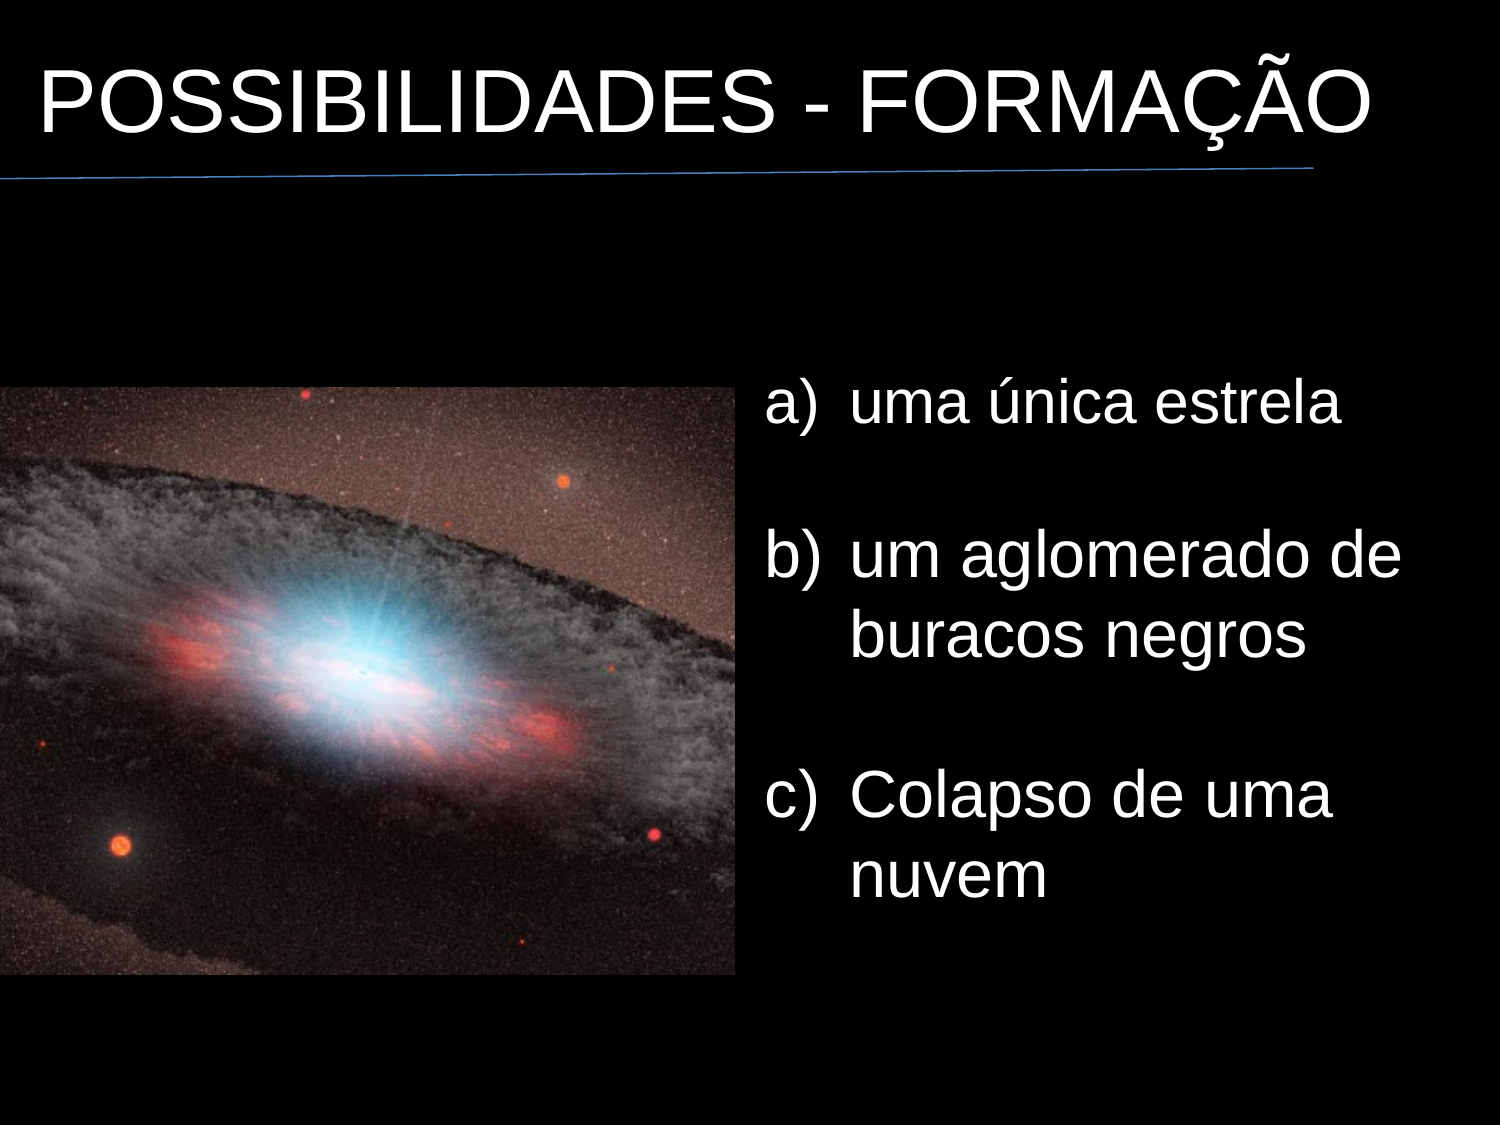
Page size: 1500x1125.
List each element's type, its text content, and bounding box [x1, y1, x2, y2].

text_box uma única estrela um aglomerado de buracos negros Colapso de uma nuvem [749, 353, 1500, 919]
picture [0, 387, 735, 976]
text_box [0, 167, 1314, 179]
text_box POSSIBILIDADES - FORMAÇÃO [0, 51, 1463, 200]
